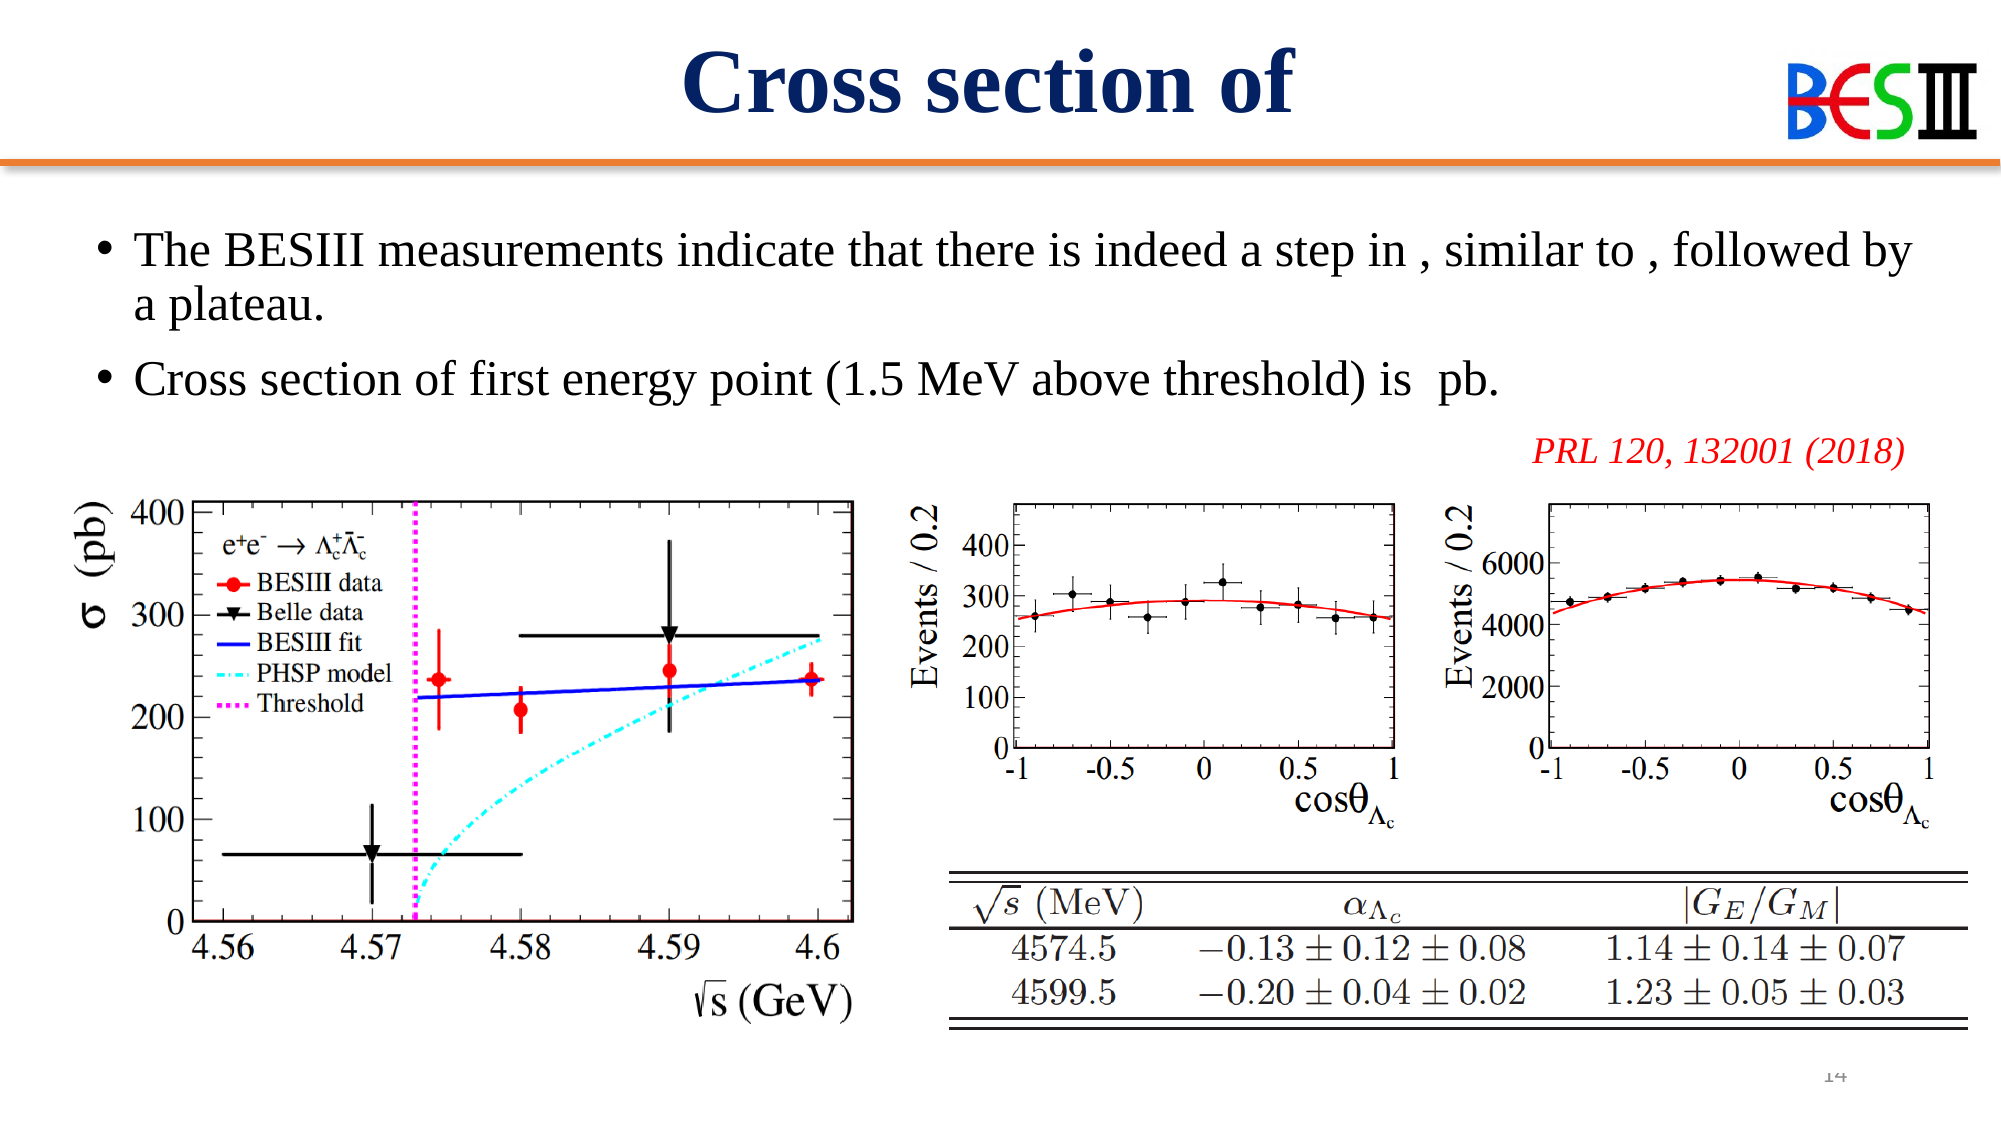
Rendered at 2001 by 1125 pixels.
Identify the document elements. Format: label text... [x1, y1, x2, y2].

text_box PRL 120, 132001 (2018) [1517, 419, 1959, 479]
picture [70, 479, 2000, 1073]
slide_number 14 [1412, 1073, 1863, 1103]
picture [1774, 50, 1989, 152]
